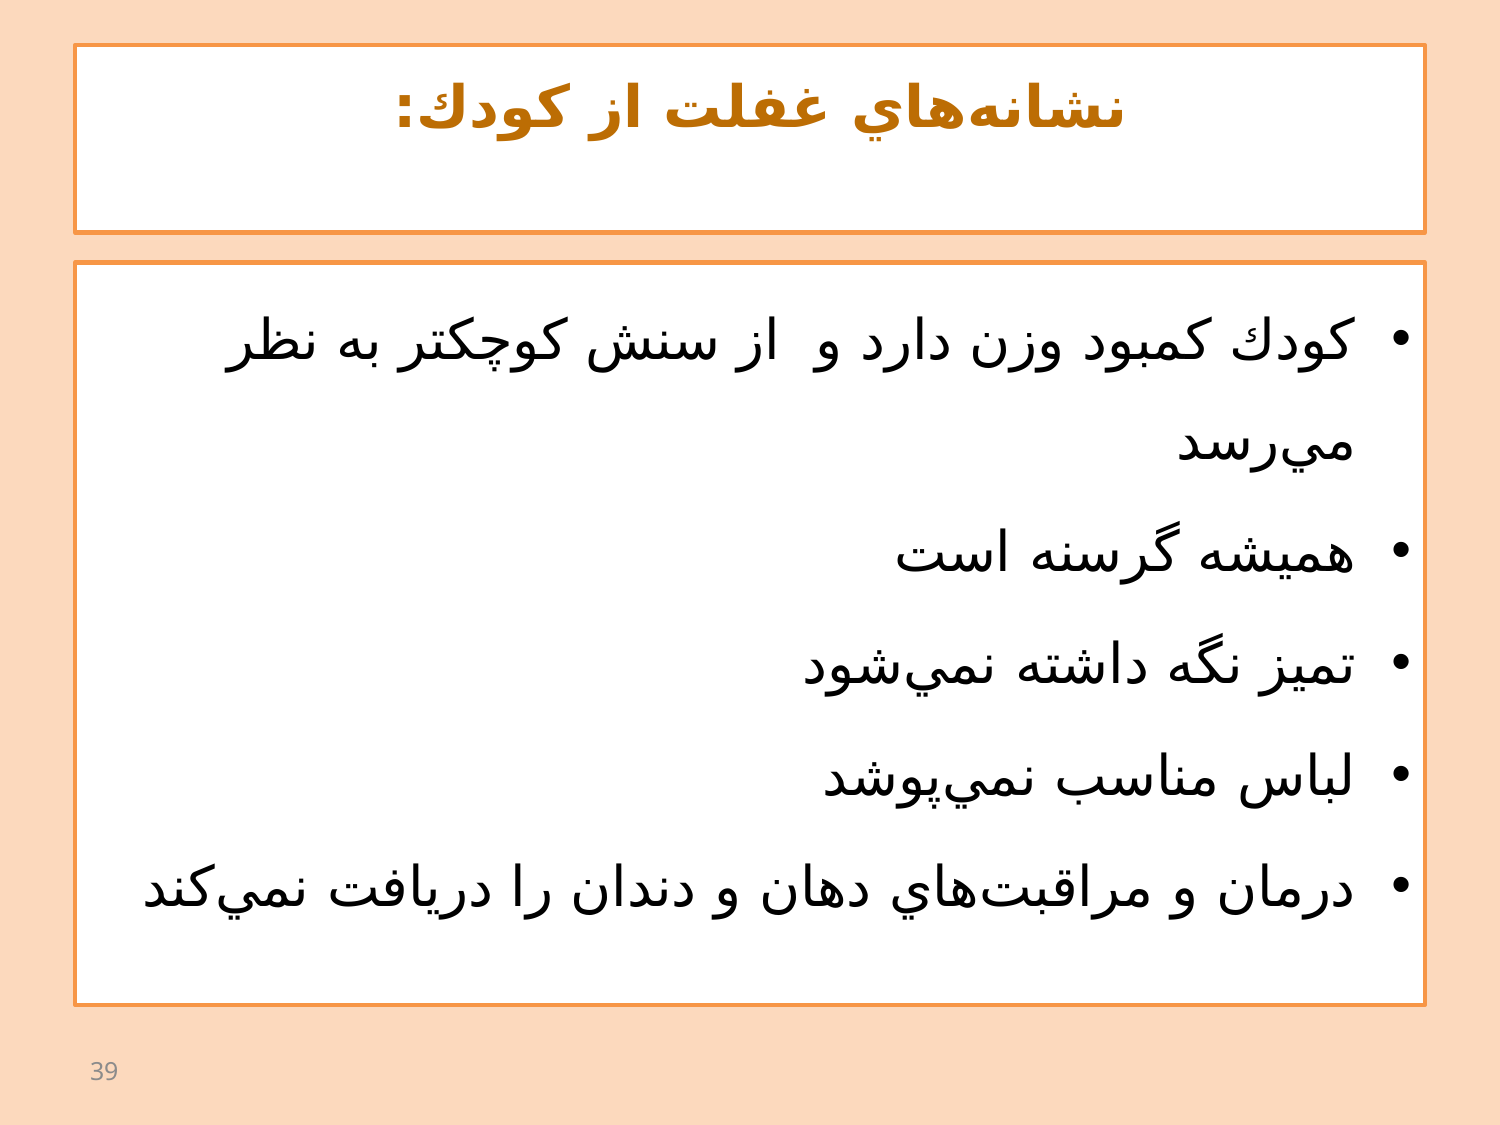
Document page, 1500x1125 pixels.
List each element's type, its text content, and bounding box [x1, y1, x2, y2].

slide_number 39 [75, 1042, 425, 1103]
title نشانه‌هاي غفلت از كودك: [73, 43, 1427, 235]
list كودك كمبود وزن دارد و از سنش كوچكتر به نظر مي‌رسد هميشه گرسنه است تميز نگه داشته نمي‌شود لباس مناسب نمي‌پوشد درمان و مراقبت‌هاي دهان و دندان را دريافت نمي‌كند [73, 260, 1427, 1007]
